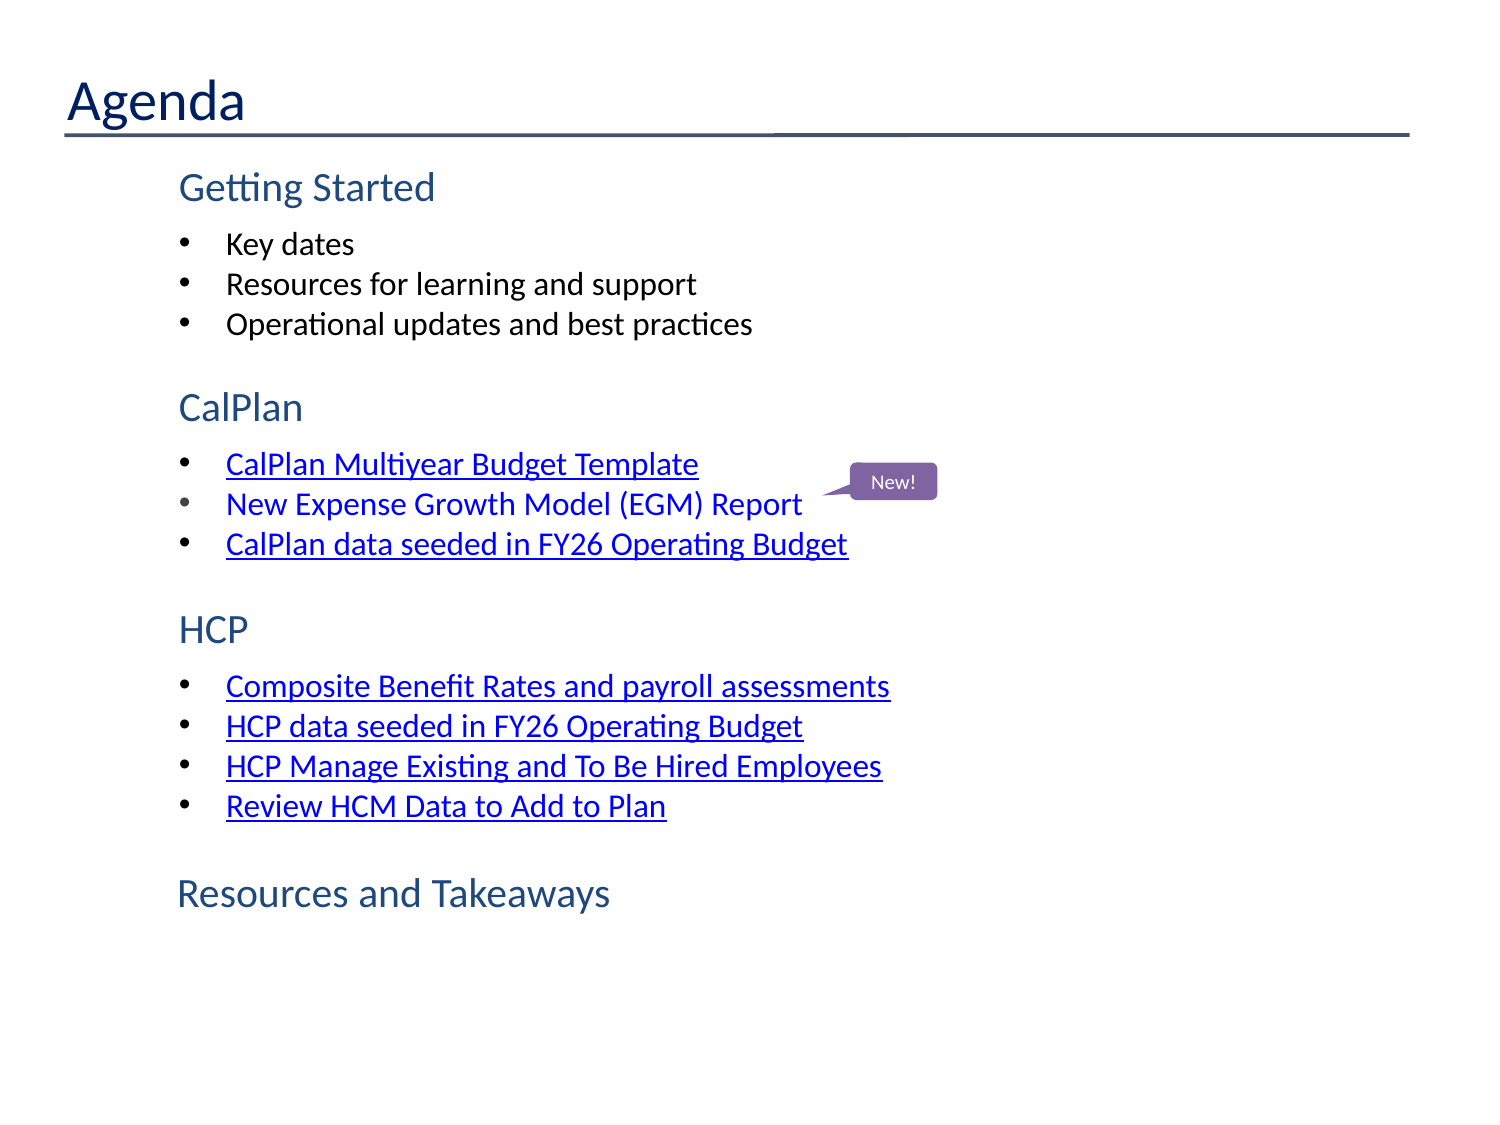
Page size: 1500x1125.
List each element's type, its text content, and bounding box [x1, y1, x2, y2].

text_box Getting Started Key dates Resources for learning and support Operational updates and best practices CalPlan CalPlan Multiyear Budget Template New Expense Growth Model (EGM) Report CalPlan data seeded in FY26 Operating Budget HCP Composite Benefit Rates and payroll assessments HCP data seeded in FY26 Operating Budget HCP Manage Existing and To Be Hired Employees Review HCM Data to Add to Plan Resources and Takeaways [177, 157, 1388, 917]
text_box New! [820, 460, 940, 503]
title Agenda [65, 136, 1105, 250]
title Agenda [65, 60, 1105, 135]
